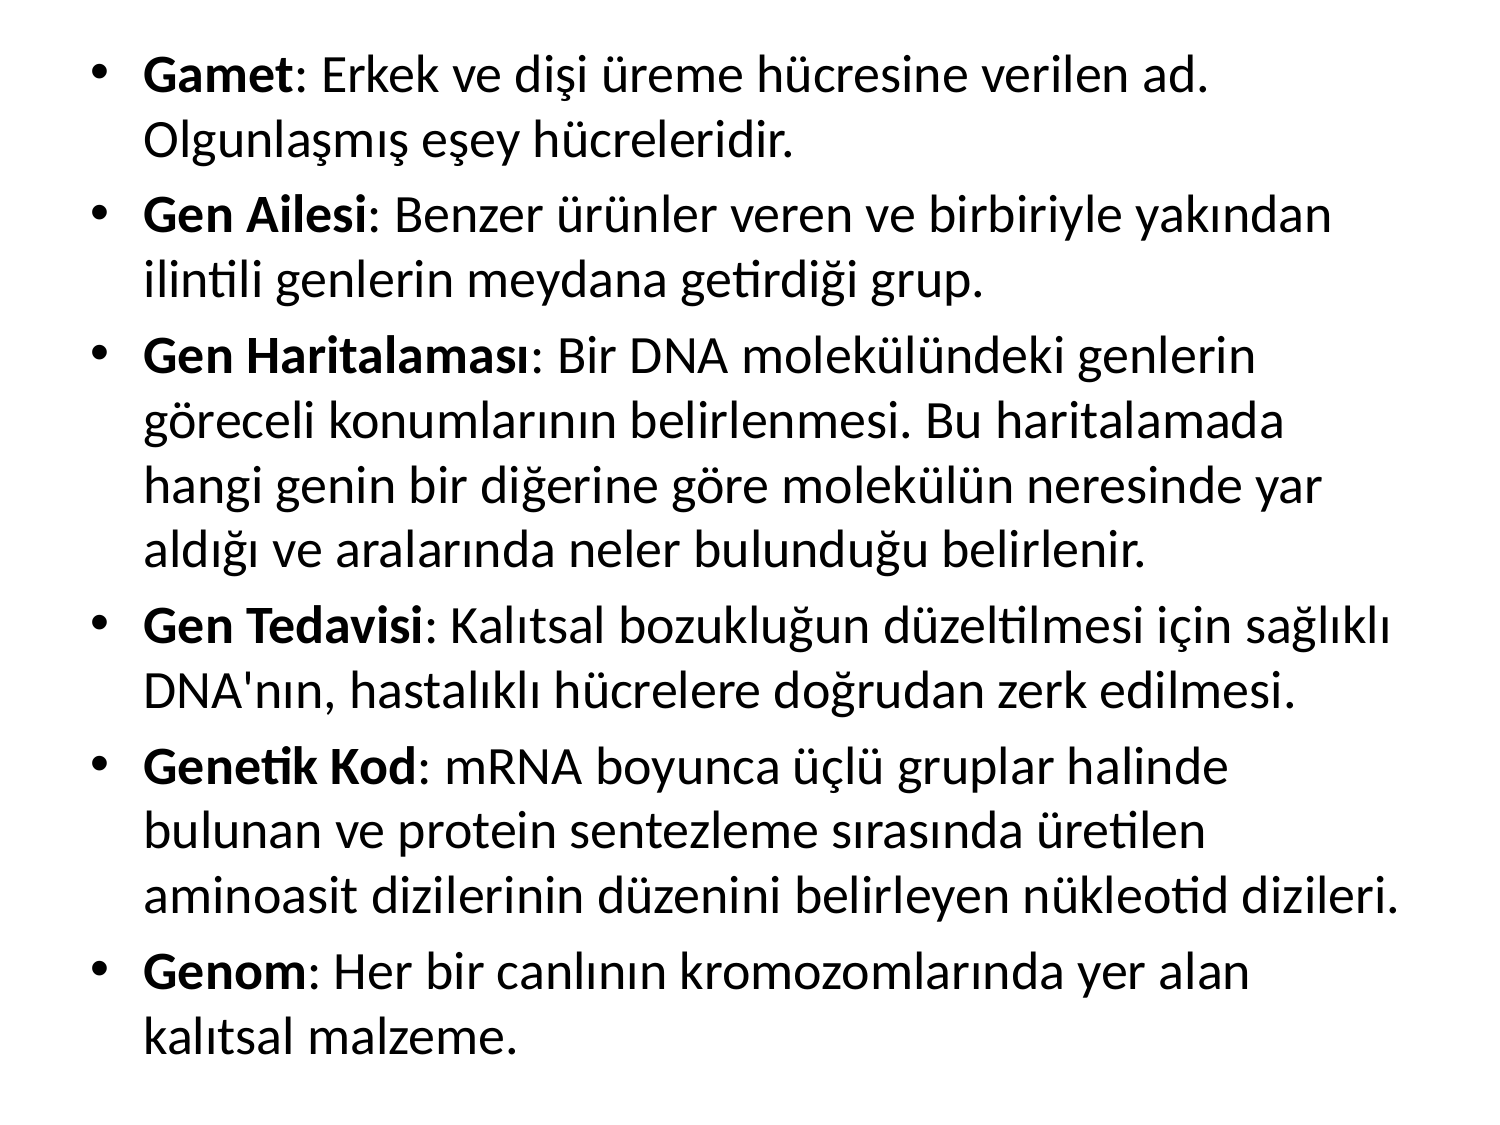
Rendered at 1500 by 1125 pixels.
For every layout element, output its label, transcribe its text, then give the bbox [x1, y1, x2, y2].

list Gamet: Erkek ve dişi üreme hücresine verilen ad. Olgunlaşmış eşey hücreleridir. Gen Ailesi: Benzer ürünler veren ve birbiriyle yakından ilintili genlerin meydana getirdiği grup. Gen Haritalaması: Bir DNA molekülündeki genlerin göreceli konumlarının belirlenmesi. Bu haritalamada hangi genin bir diğerine göre molekülün neresinde yar aldığı ve aralarında neler bulunduğu belirlenir. Gen Tedavisi: Kalıtsal bozukluğun düzeltilmesi için sağlıklı DNA'nın, hastalıklı hücrelere doğrudan zerk edilmesi. Genetik Kod: mRNA boyunca üçlü gruplar halinde bulunan ve protein sentezleme sırasında üretilen aminoasit dizilerinin düzenini belirleyen nükleotid dizileri. Genom: Her bir canlının kromozomlarında yer alan kalıtsal malzeme. [75, 30, 1425, 1106]
